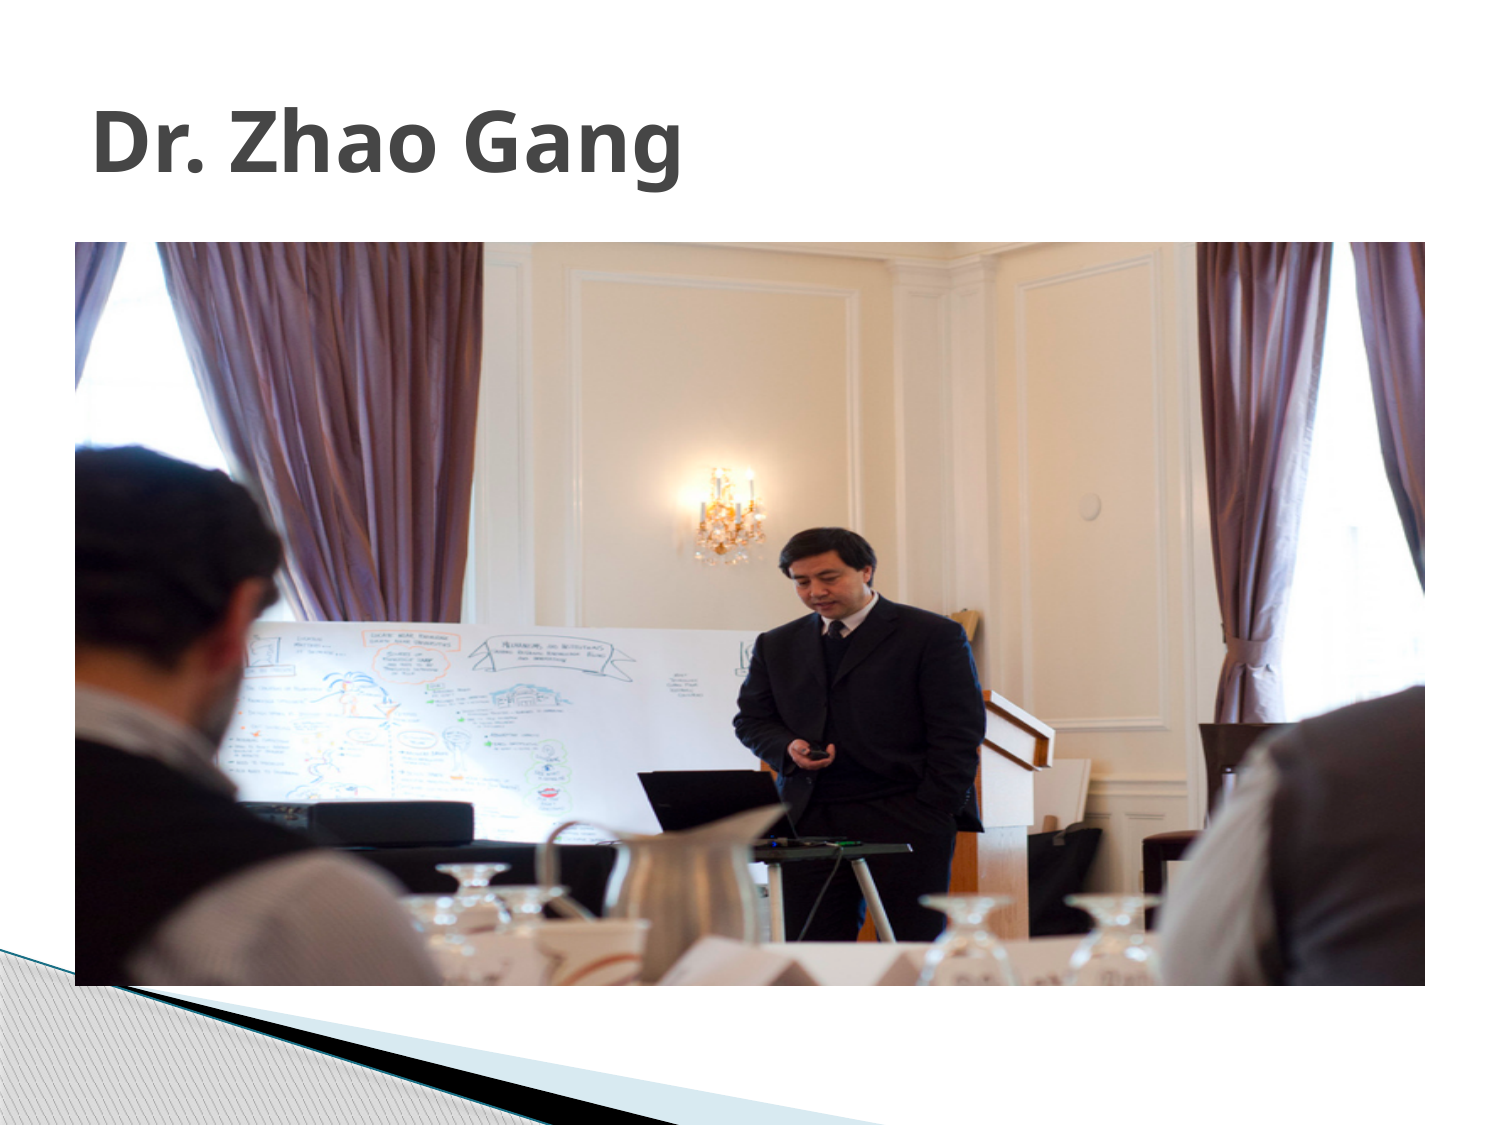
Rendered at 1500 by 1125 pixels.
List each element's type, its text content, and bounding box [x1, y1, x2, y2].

title Dr. Zhao Gang [75, 45, 1425, 233]
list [74, 242, 1426, 986]
